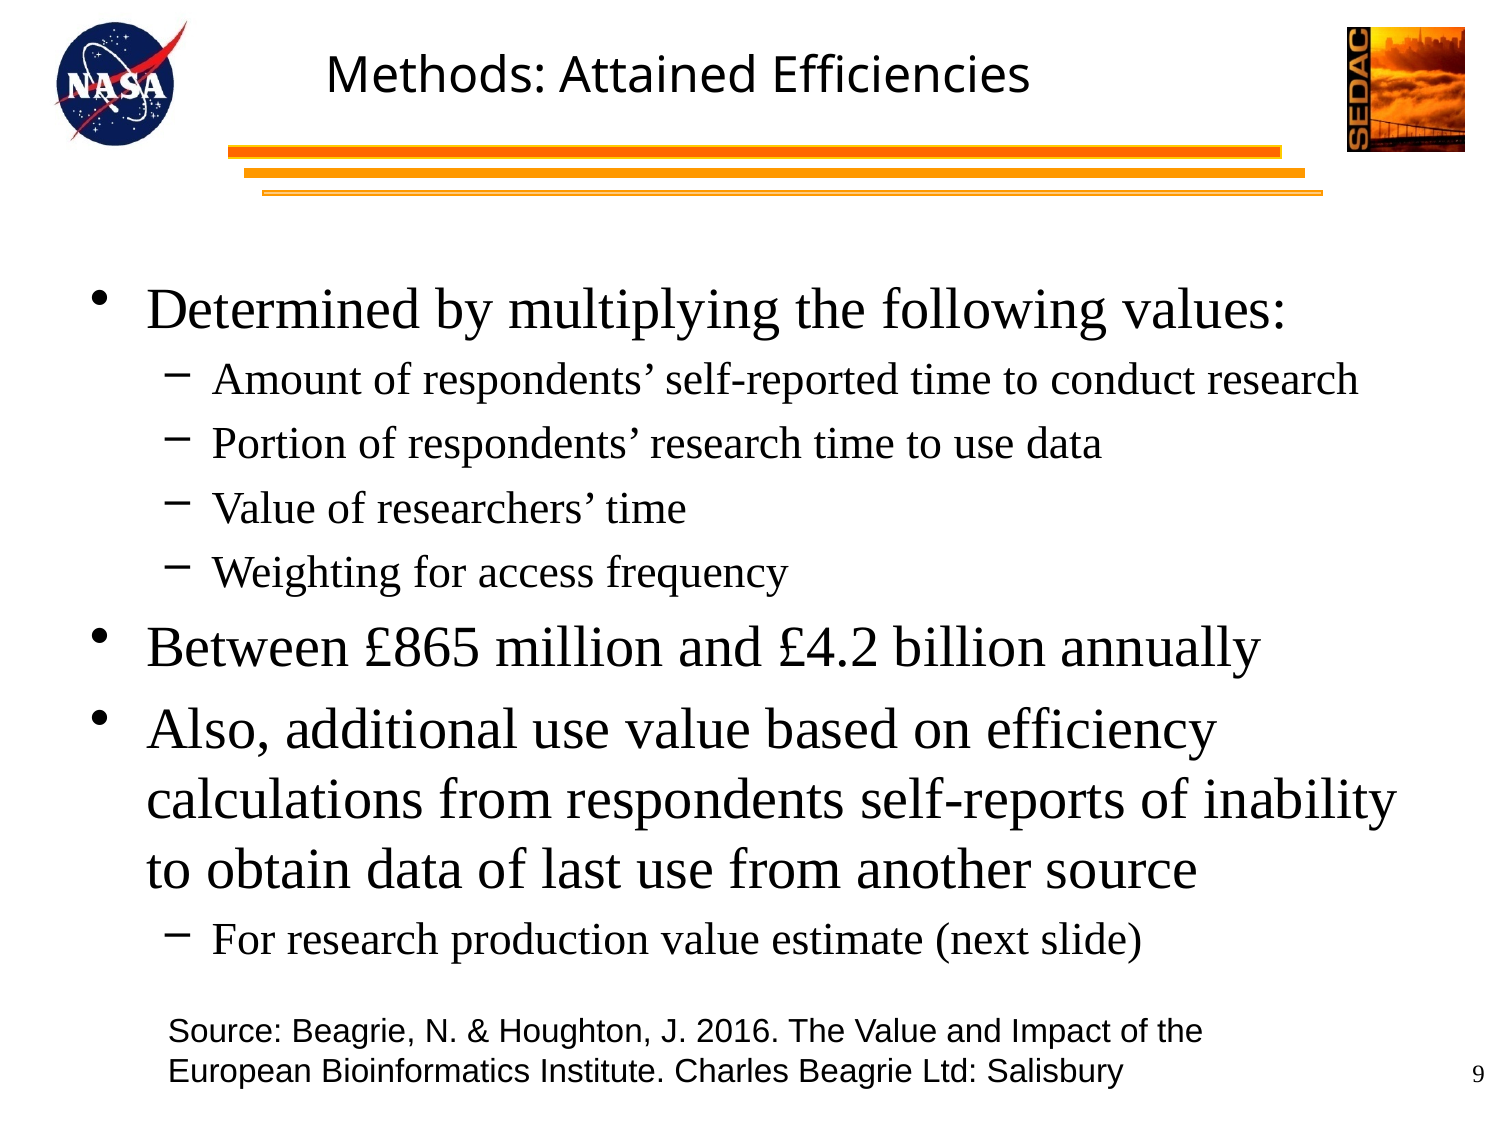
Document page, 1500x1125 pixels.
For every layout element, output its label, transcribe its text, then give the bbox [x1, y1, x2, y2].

picture [1347, 27, 1465, 152]
picture [0, 0, 228, 160]
text_box Source: Beagrie, N. & Houghton, J. 2016. The Value and Impact of the European Bioinformatics Institute. Charles Beagrie Ltd: Salisbury [153, 1001, 1230, 1097]
title Methods: Attained Efficiencies [310, 40, 1265, 110]
slide_number 9 [1187, 1049, 1500, 1125]
list Determined by multiplying the following values: Amount of respondents’ self-reported time to conduct research Portion of respondents’ research time to use data Value of researchers’ time Weighting for access frequency Between £865 million and £4.2 billion annually Also, additional use value based on efficiency calculations from respondents self-reports of inability to obtain data of last use from another source For research production value estimate (next slide) [75, 262, 1425, 1005]
